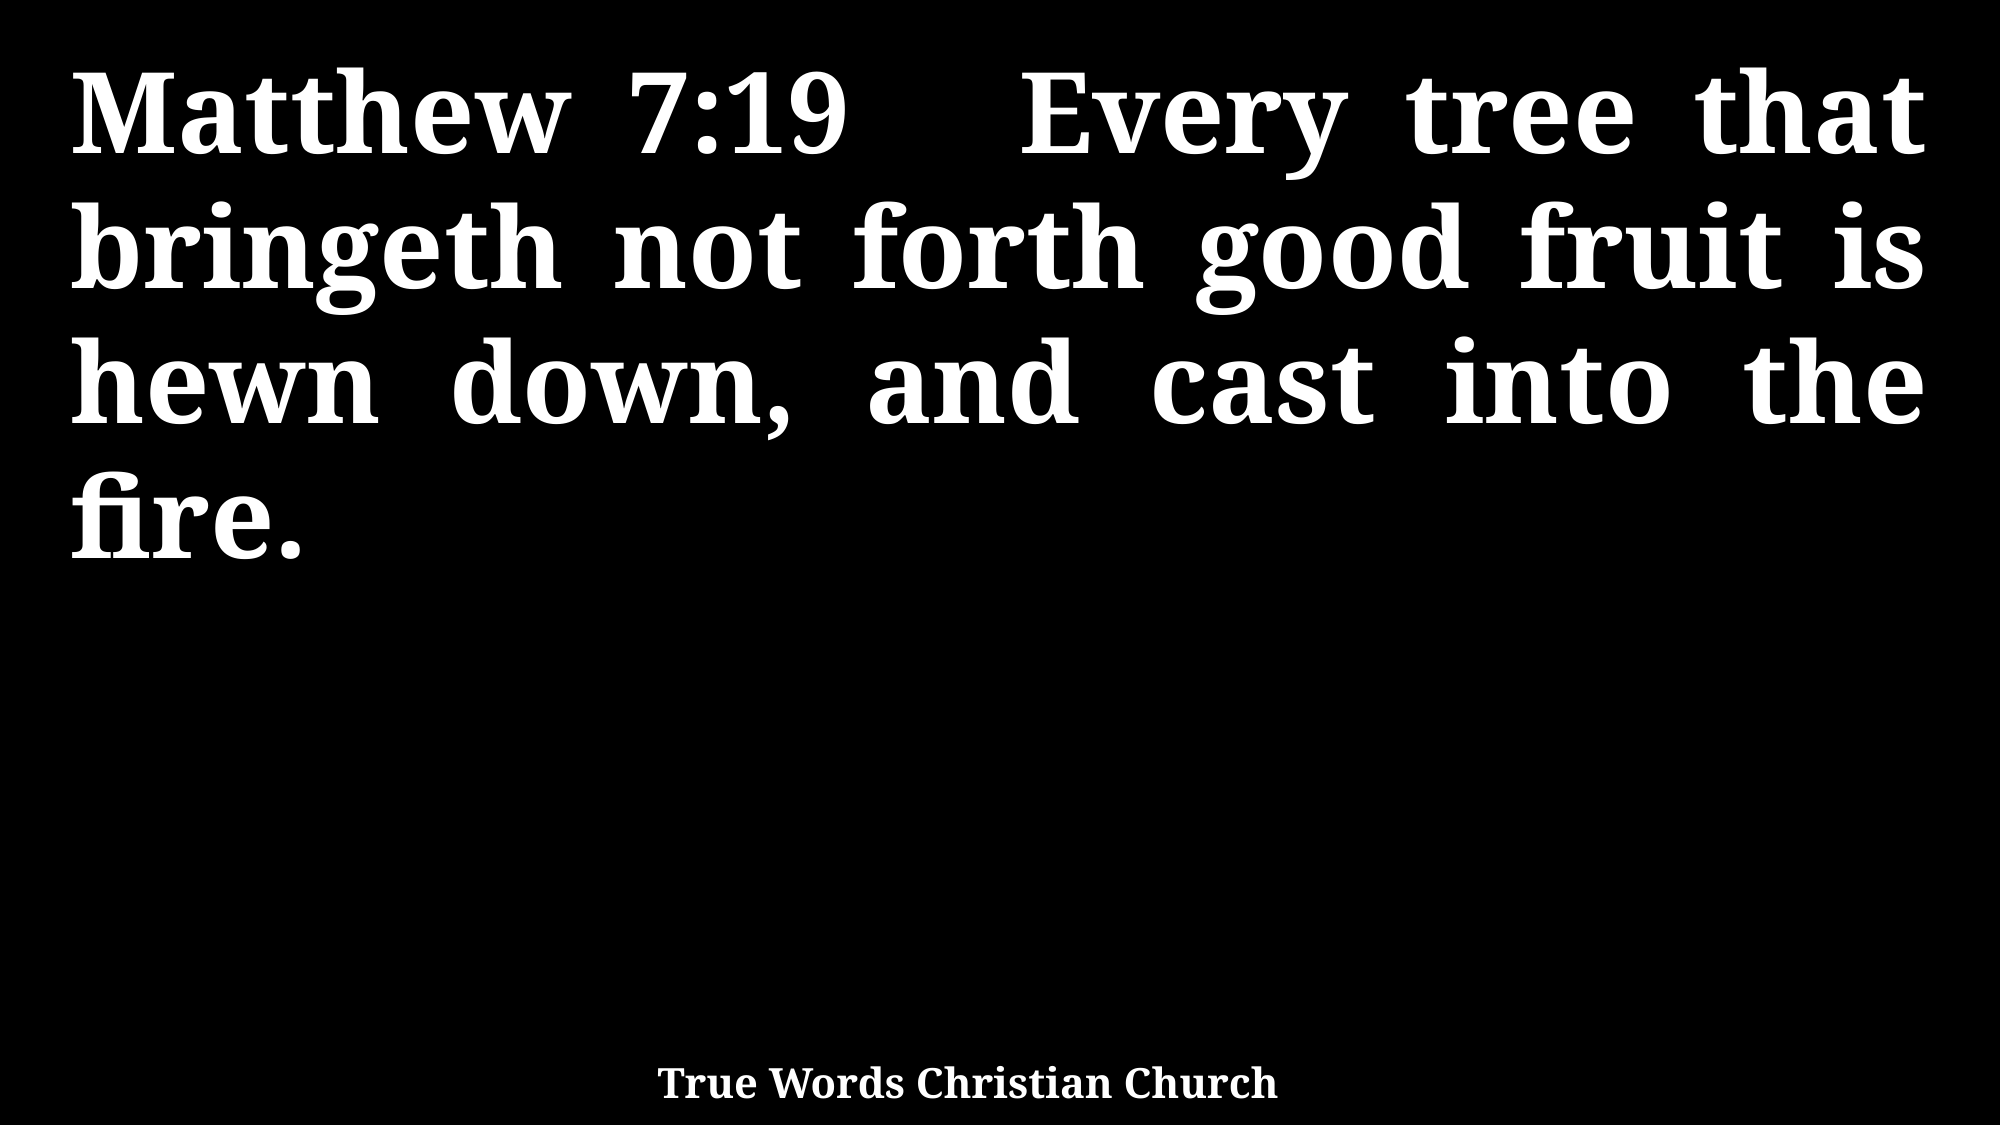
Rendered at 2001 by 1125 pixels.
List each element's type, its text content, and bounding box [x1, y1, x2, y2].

text_box True Words Christian Church [642, 1049, 1294, 1114]
text_box Matthew 7:19 Every tree that bringeth not forth good fruit is hewn down, and cast into the fire. [55, 33, 1944, 589]
